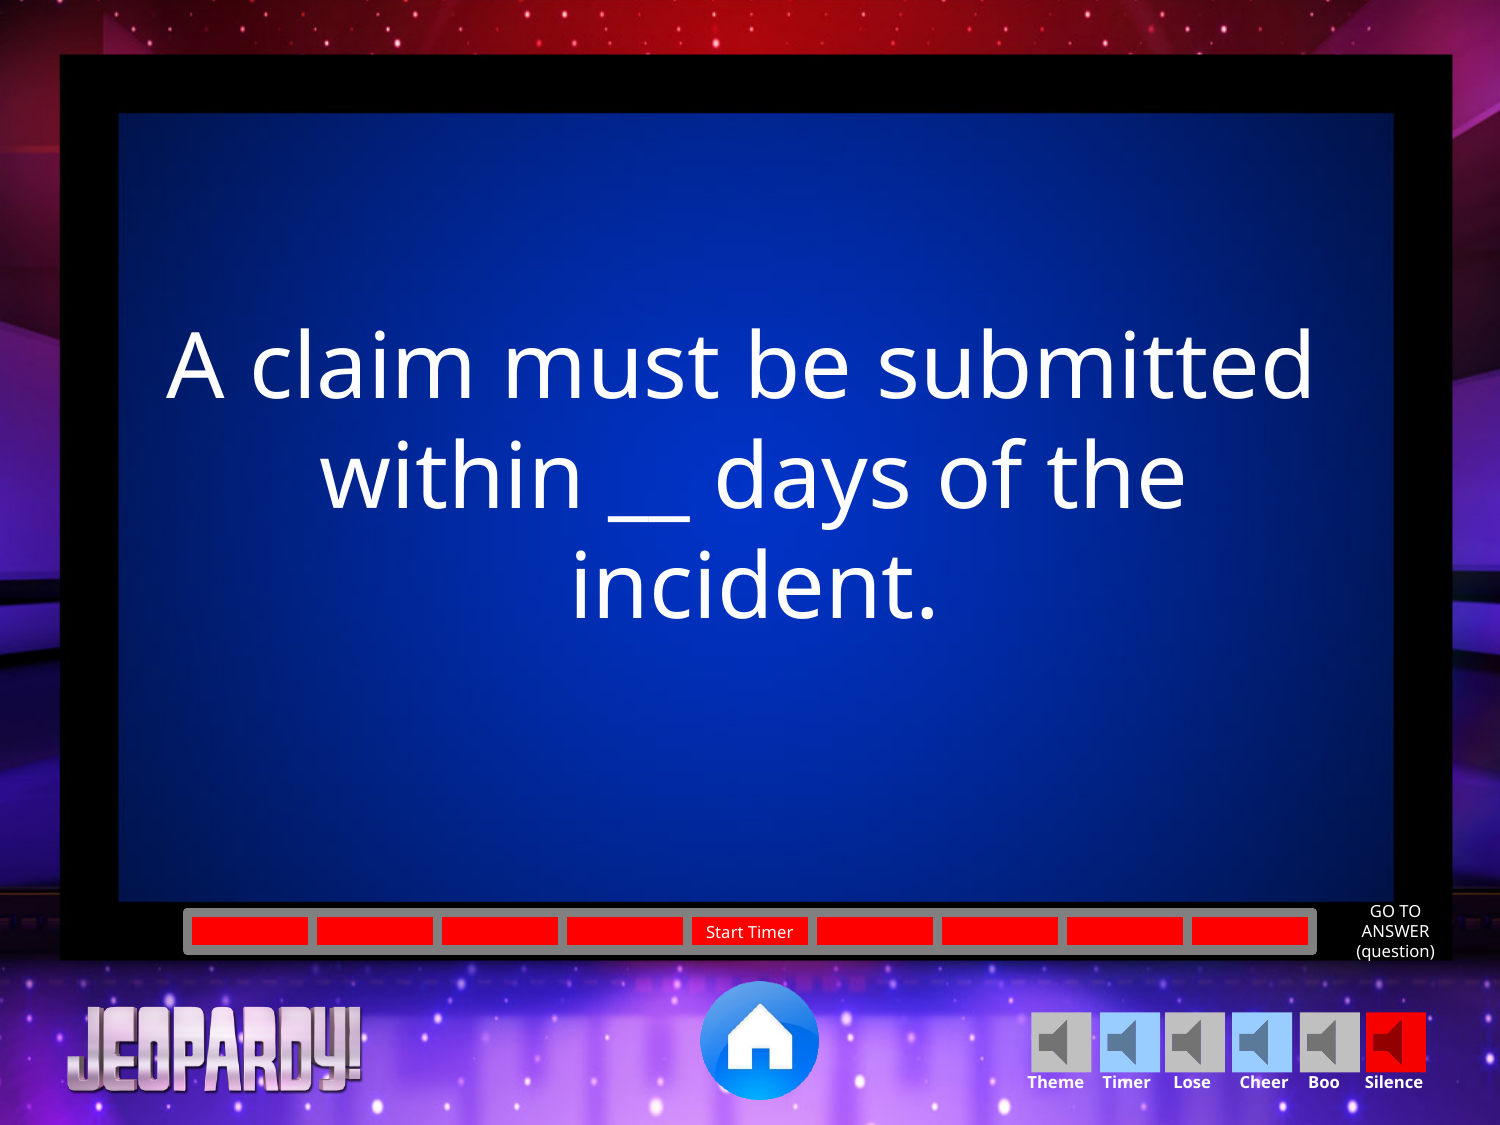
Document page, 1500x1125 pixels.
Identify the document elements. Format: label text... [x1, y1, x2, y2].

picture [0, 0, 1500, 1125]
text_box A claim must be submitted within __ days of the incident. [133, 299, 1375, 645]
